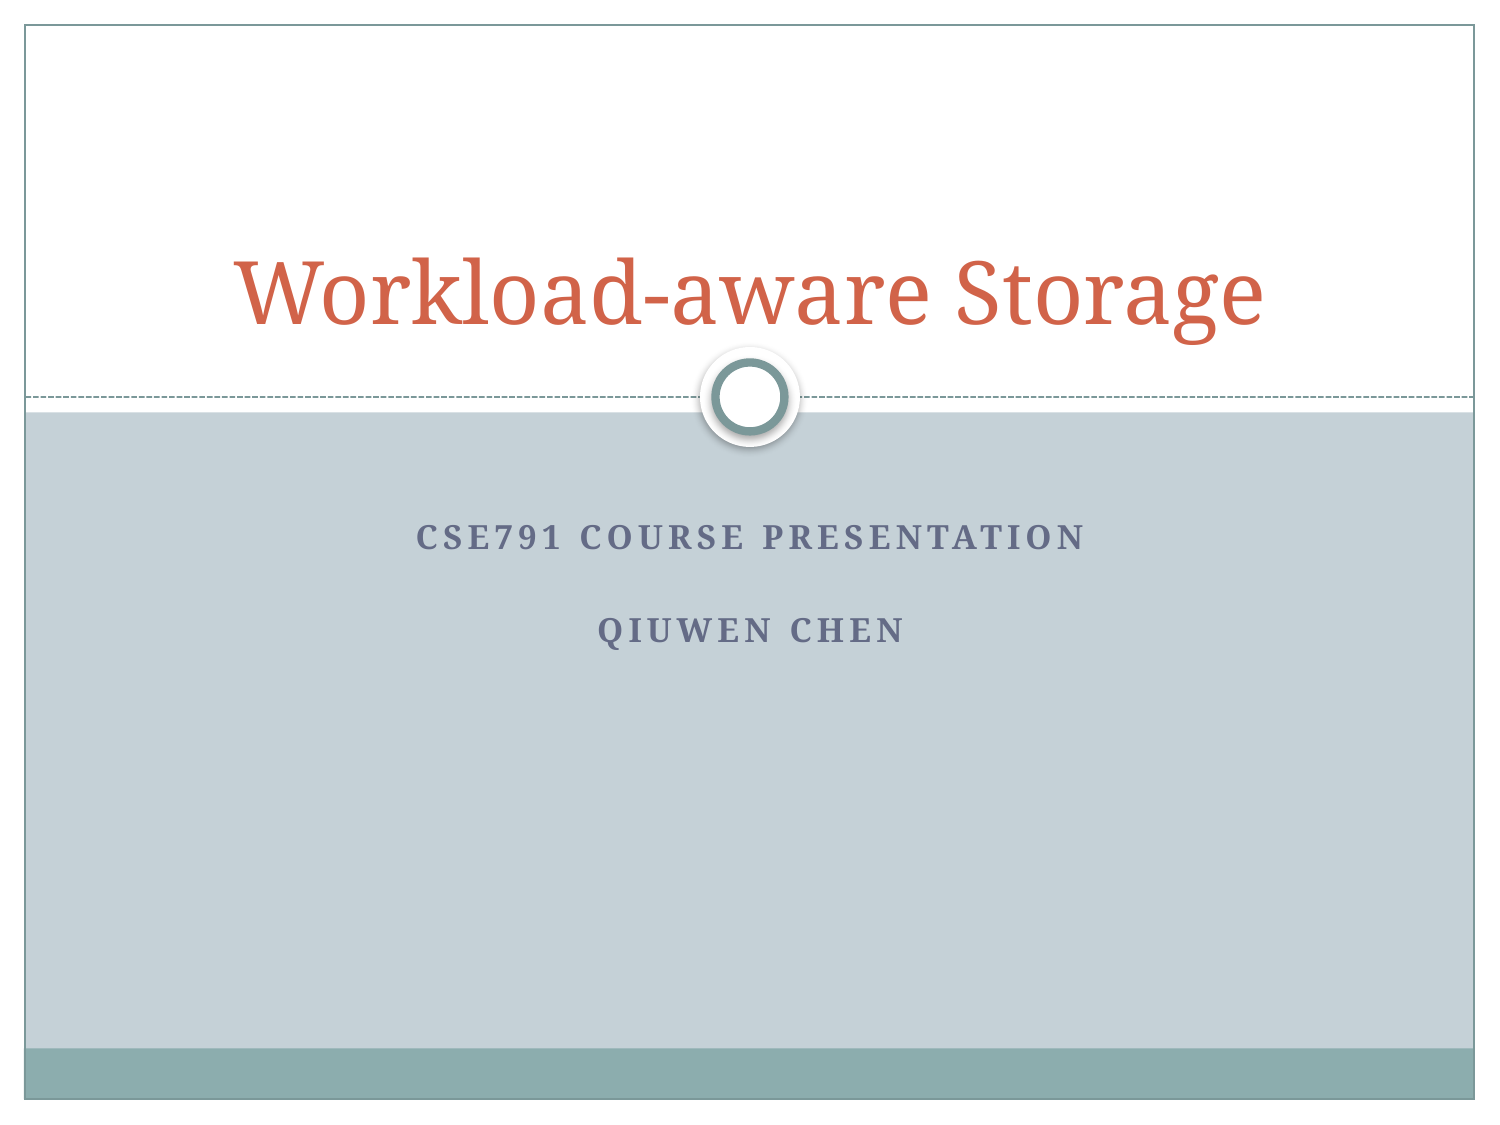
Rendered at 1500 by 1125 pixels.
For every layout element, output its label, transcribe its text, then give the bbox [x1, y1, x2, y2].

subtitle CSE791 Course presentation Qiuwen Chen [225, 462, 1275, 750]
title Workload-aware Storage [112, 62, 1388, 350]
